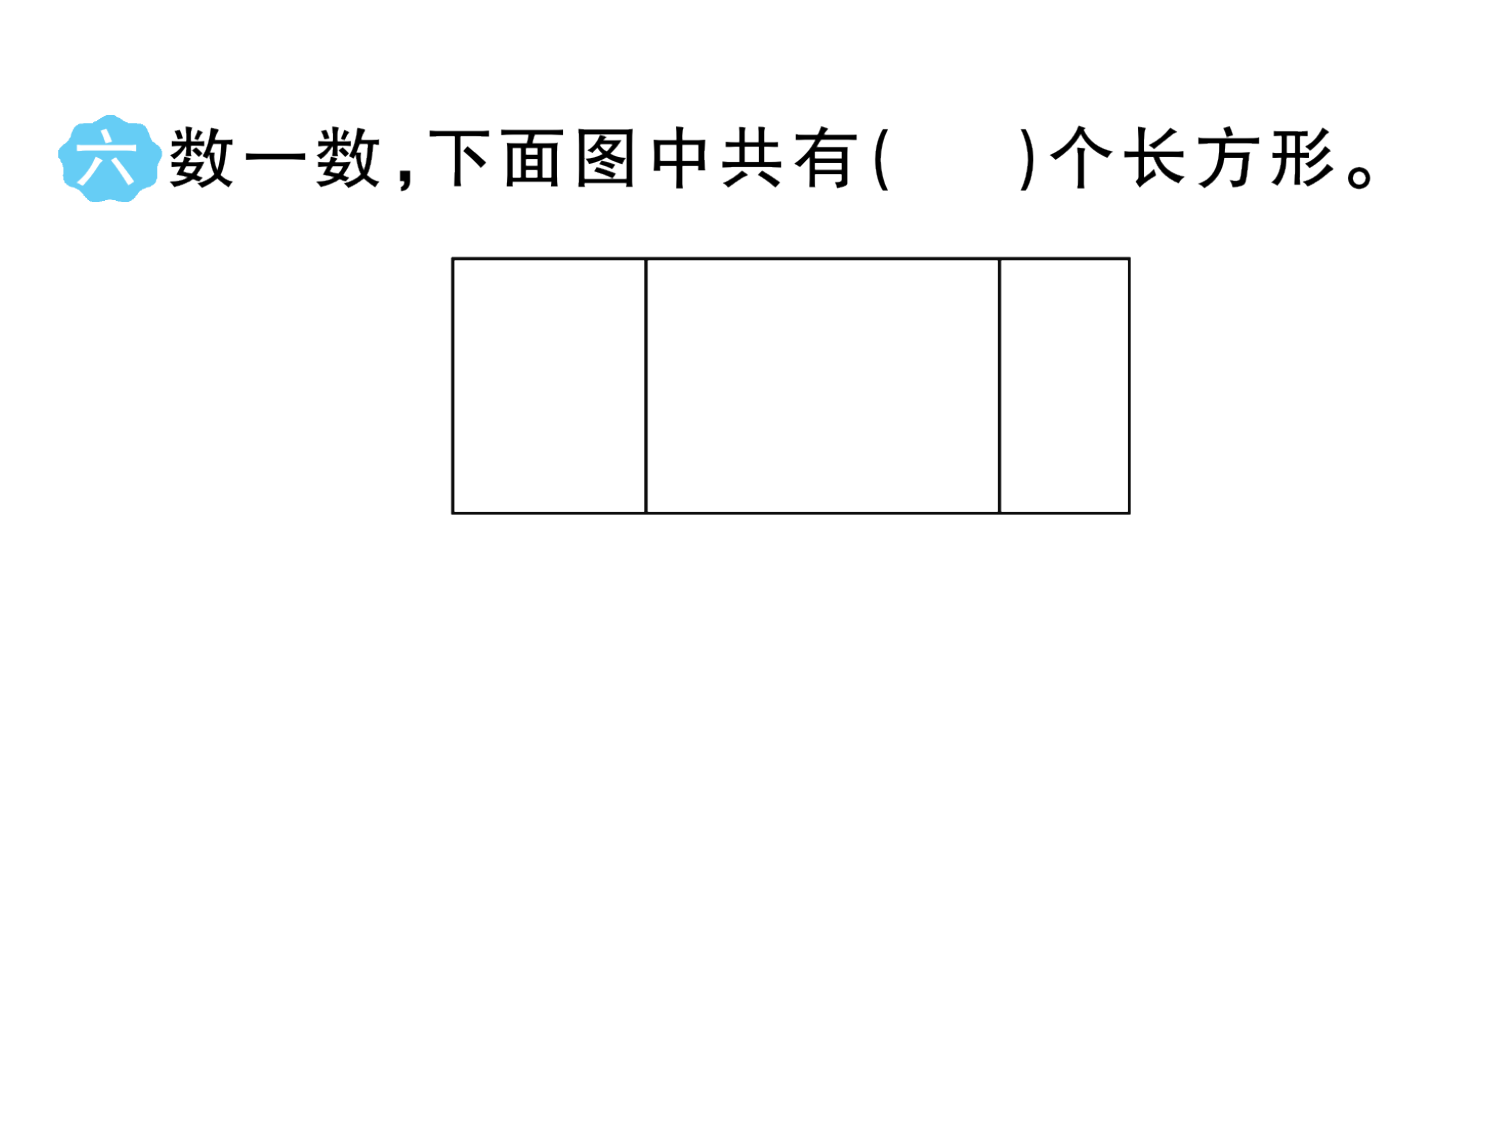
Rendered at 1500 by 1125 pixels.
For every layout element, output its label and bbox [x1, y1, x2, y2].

picture [52, 78, 1471, 522]
